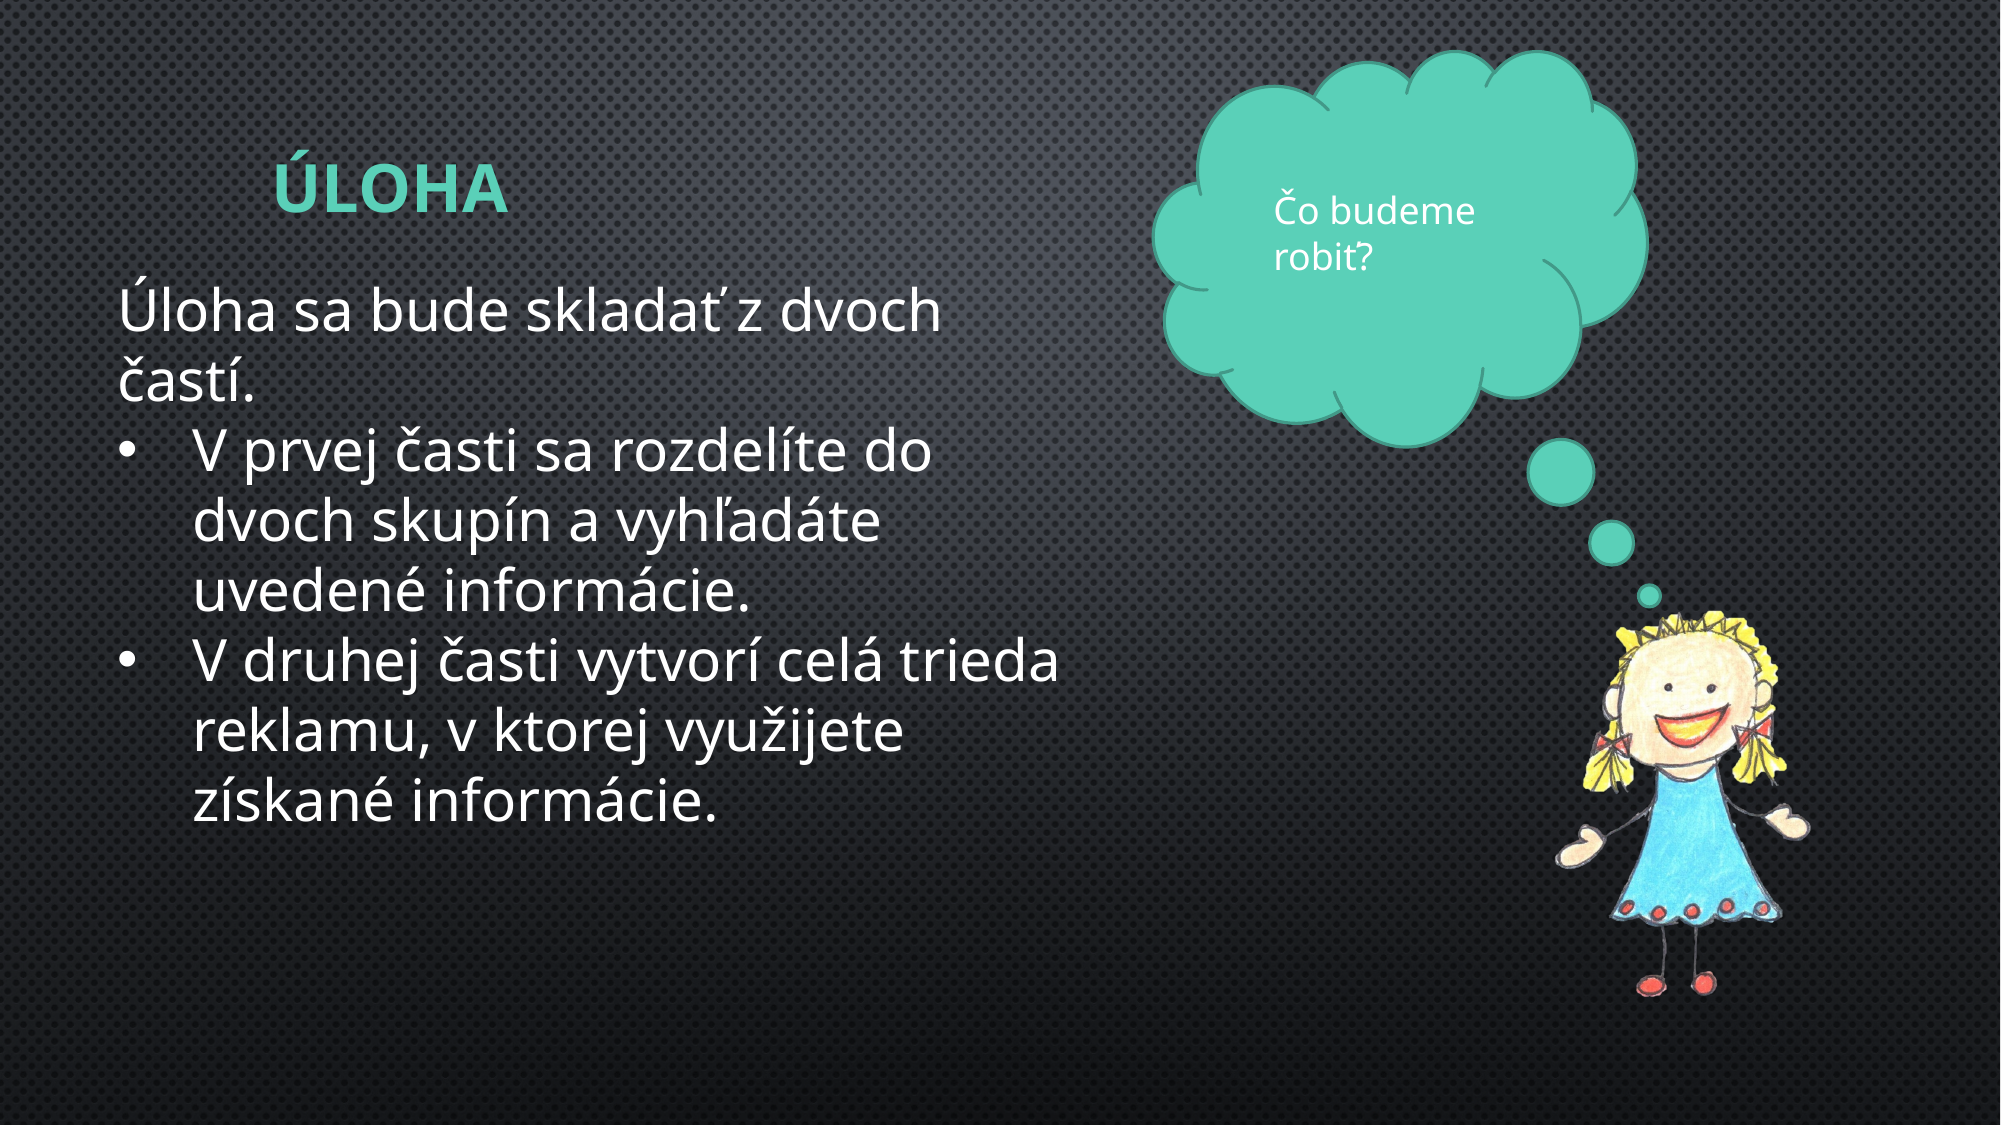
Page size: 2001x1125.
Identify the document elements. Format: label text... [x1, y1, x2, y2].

text_box Čo budeme robiť? [1258, 180, 1594, 285]
title ÚLOHA [83, 99, 697, 234]
text_box [1588, 519, 1636, 567]
text_box [1526, 437, 1596, 507]
text_box Úloha sa bude skladať z dvoch častí. V prvej časti sa rozdelíte do dvoch skupín a vyhľadáte uvedené informácie. V druhej časti vytvorí celá trieda reklamu, v ktorej využijete získané informácie. [102, 265, 1095, 911]
picture [1540, 583, 1844, 1013]
text_box [1151, 49, 1650, 449]
